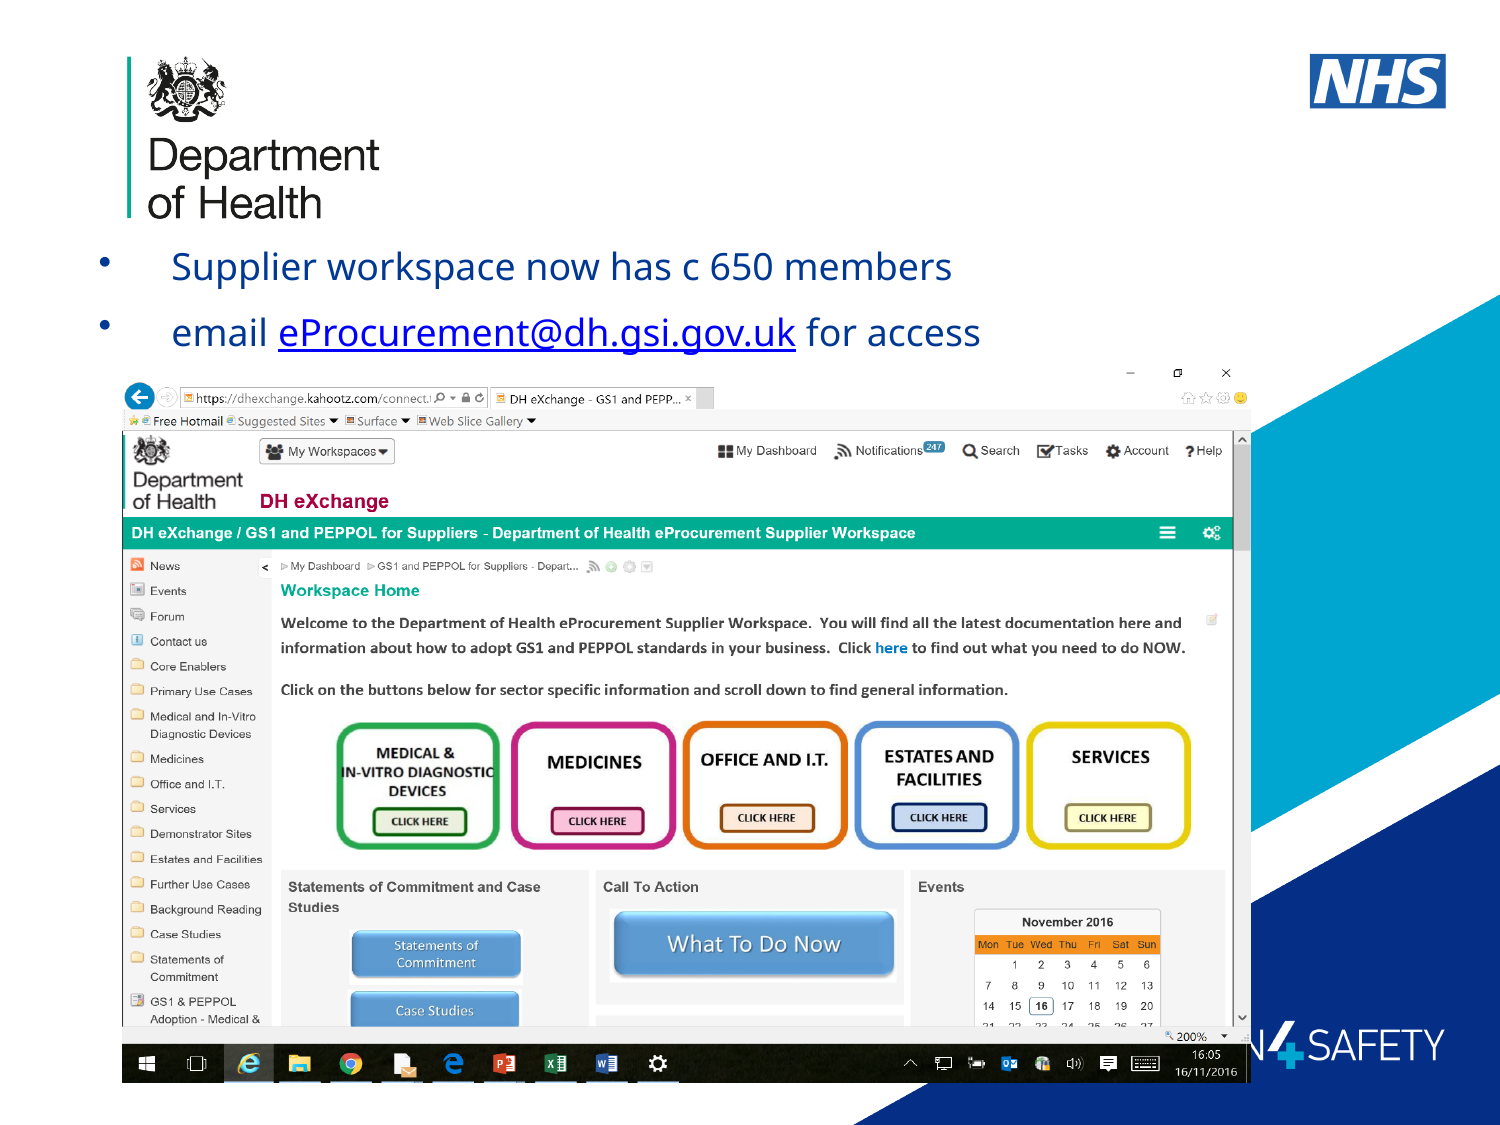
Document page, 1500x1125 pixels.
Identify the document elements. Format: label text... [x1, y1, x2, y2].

picture [0, 0, 1500, 1125]
text_box Supplier workspace now has c 650 members email eProcurement@dh.gsi.gov.uk for access [83, 241, 1443, 841]
